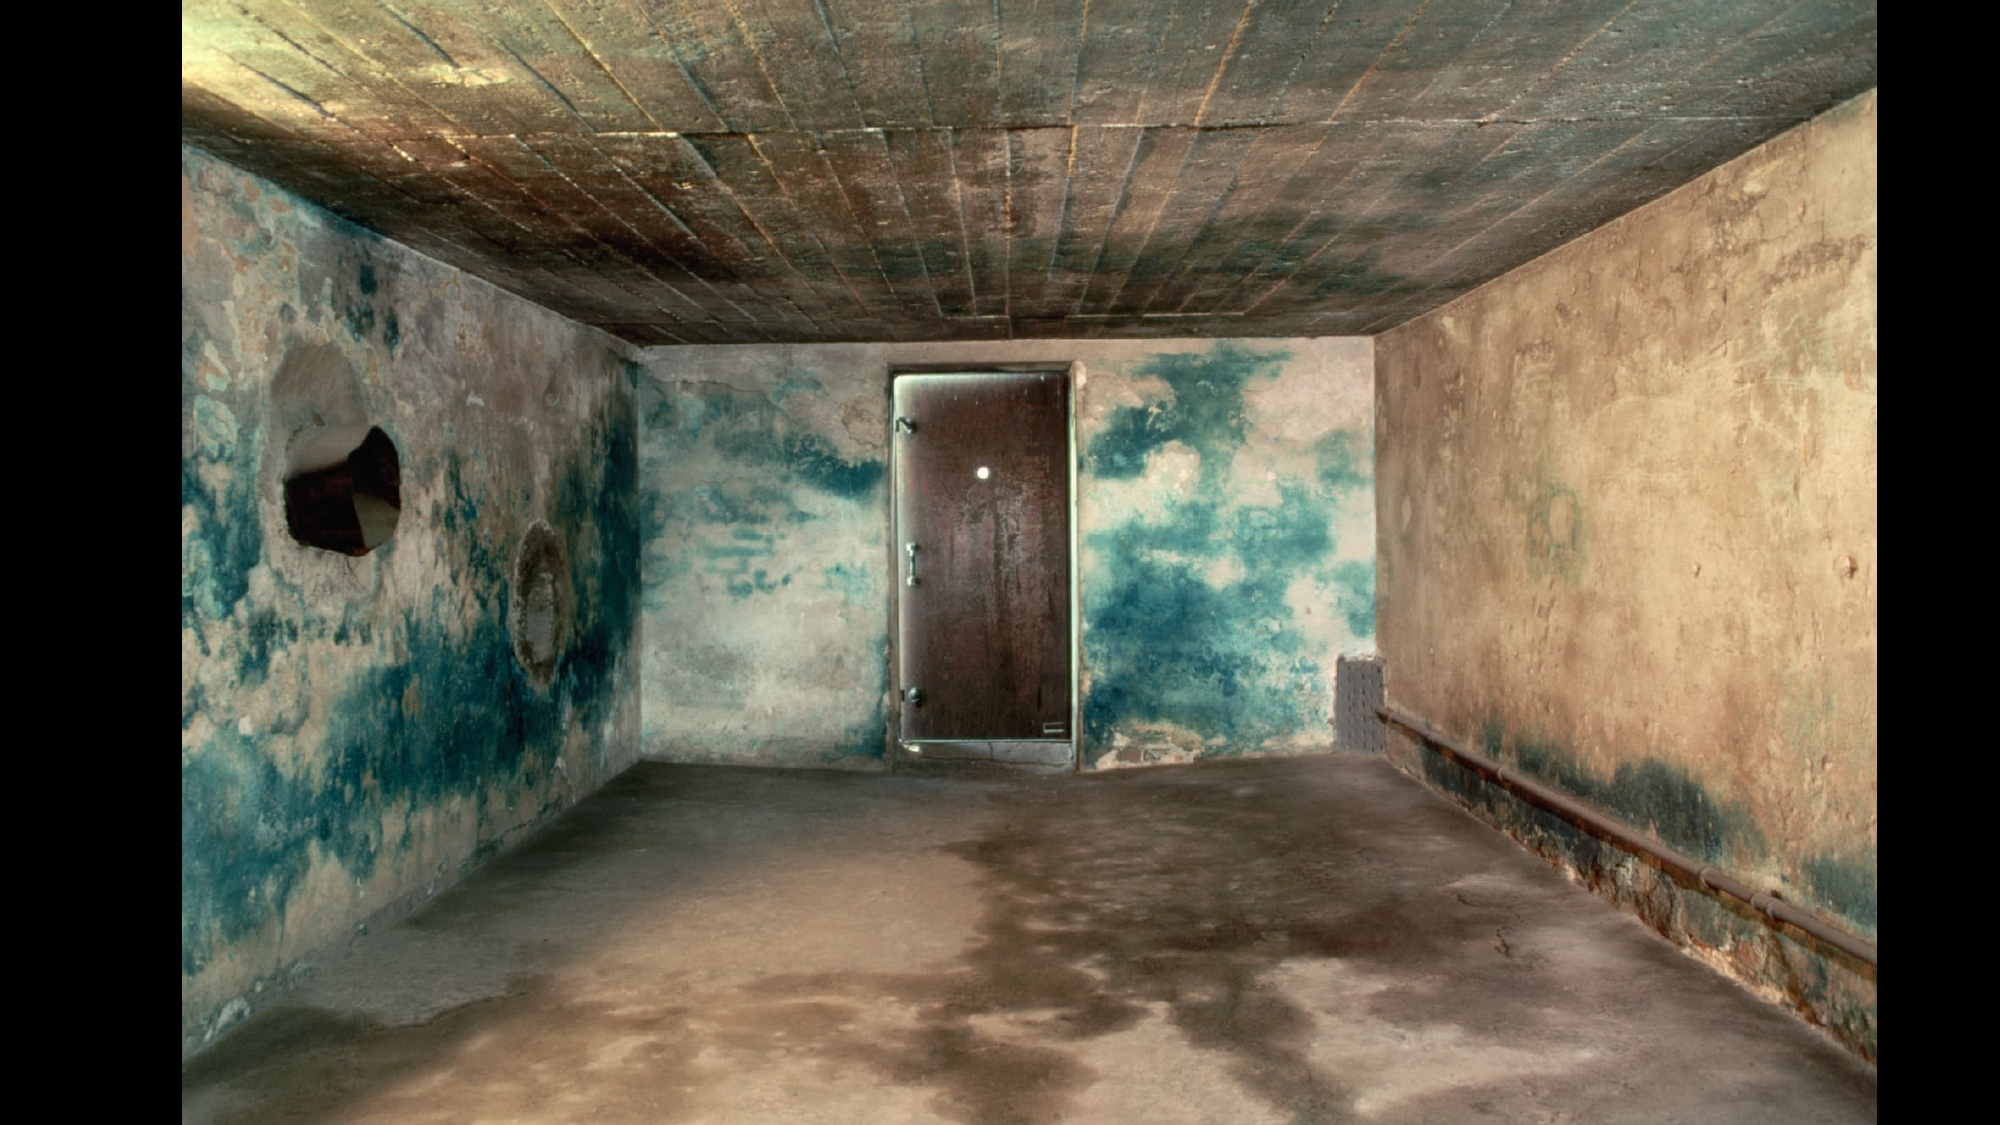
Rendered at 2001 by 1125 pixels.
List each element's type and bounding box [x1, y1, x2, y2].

picture [182, 0, 1877, 1125]
